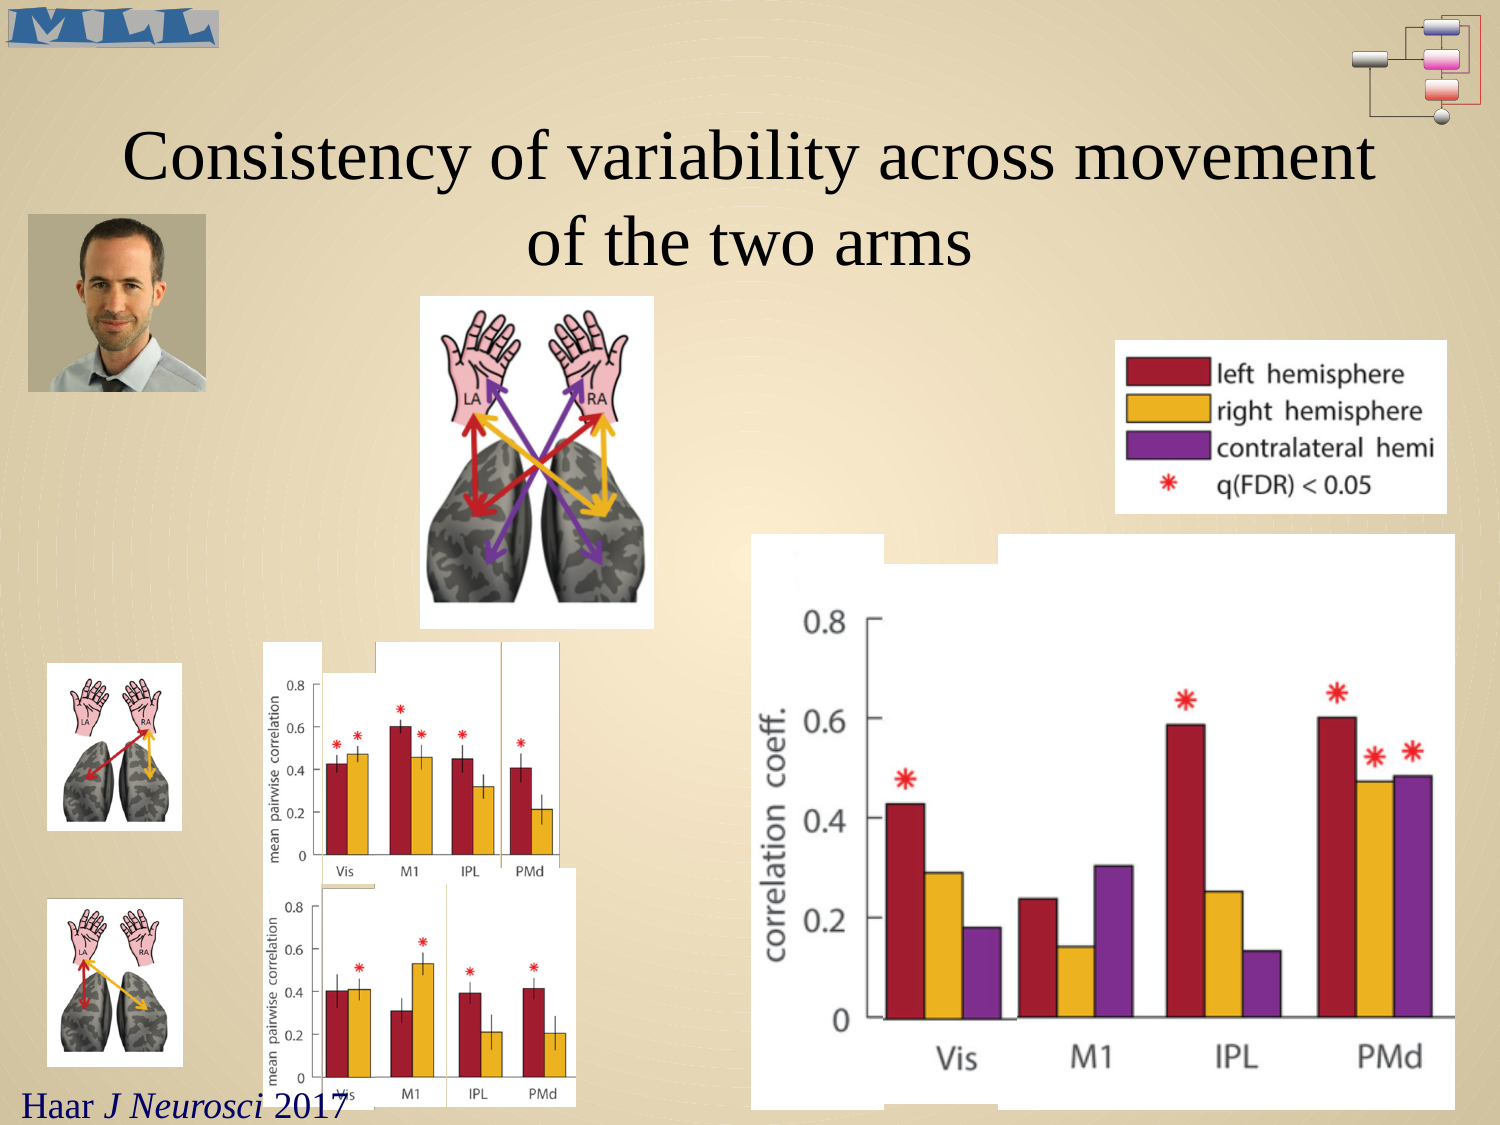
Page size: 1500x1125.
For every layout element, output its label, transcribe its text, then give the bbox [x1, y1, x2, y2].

picture [27, 214, 206, 393]
picture [1115, 340, 1447, 514]
picture [1352, 15, 1481, 125]
picture [750, 534, 1455, 1111]
picture [47, 641, 576, 1111]
picture [420, 296, 654, 630]
picture [5, 7, 220, 49]
text_box Haar J Neurosci 2017 [13, 1073, 357, 1125]
title Consistency of variability across movement of the two arms [111, 99, 1388, 288]
